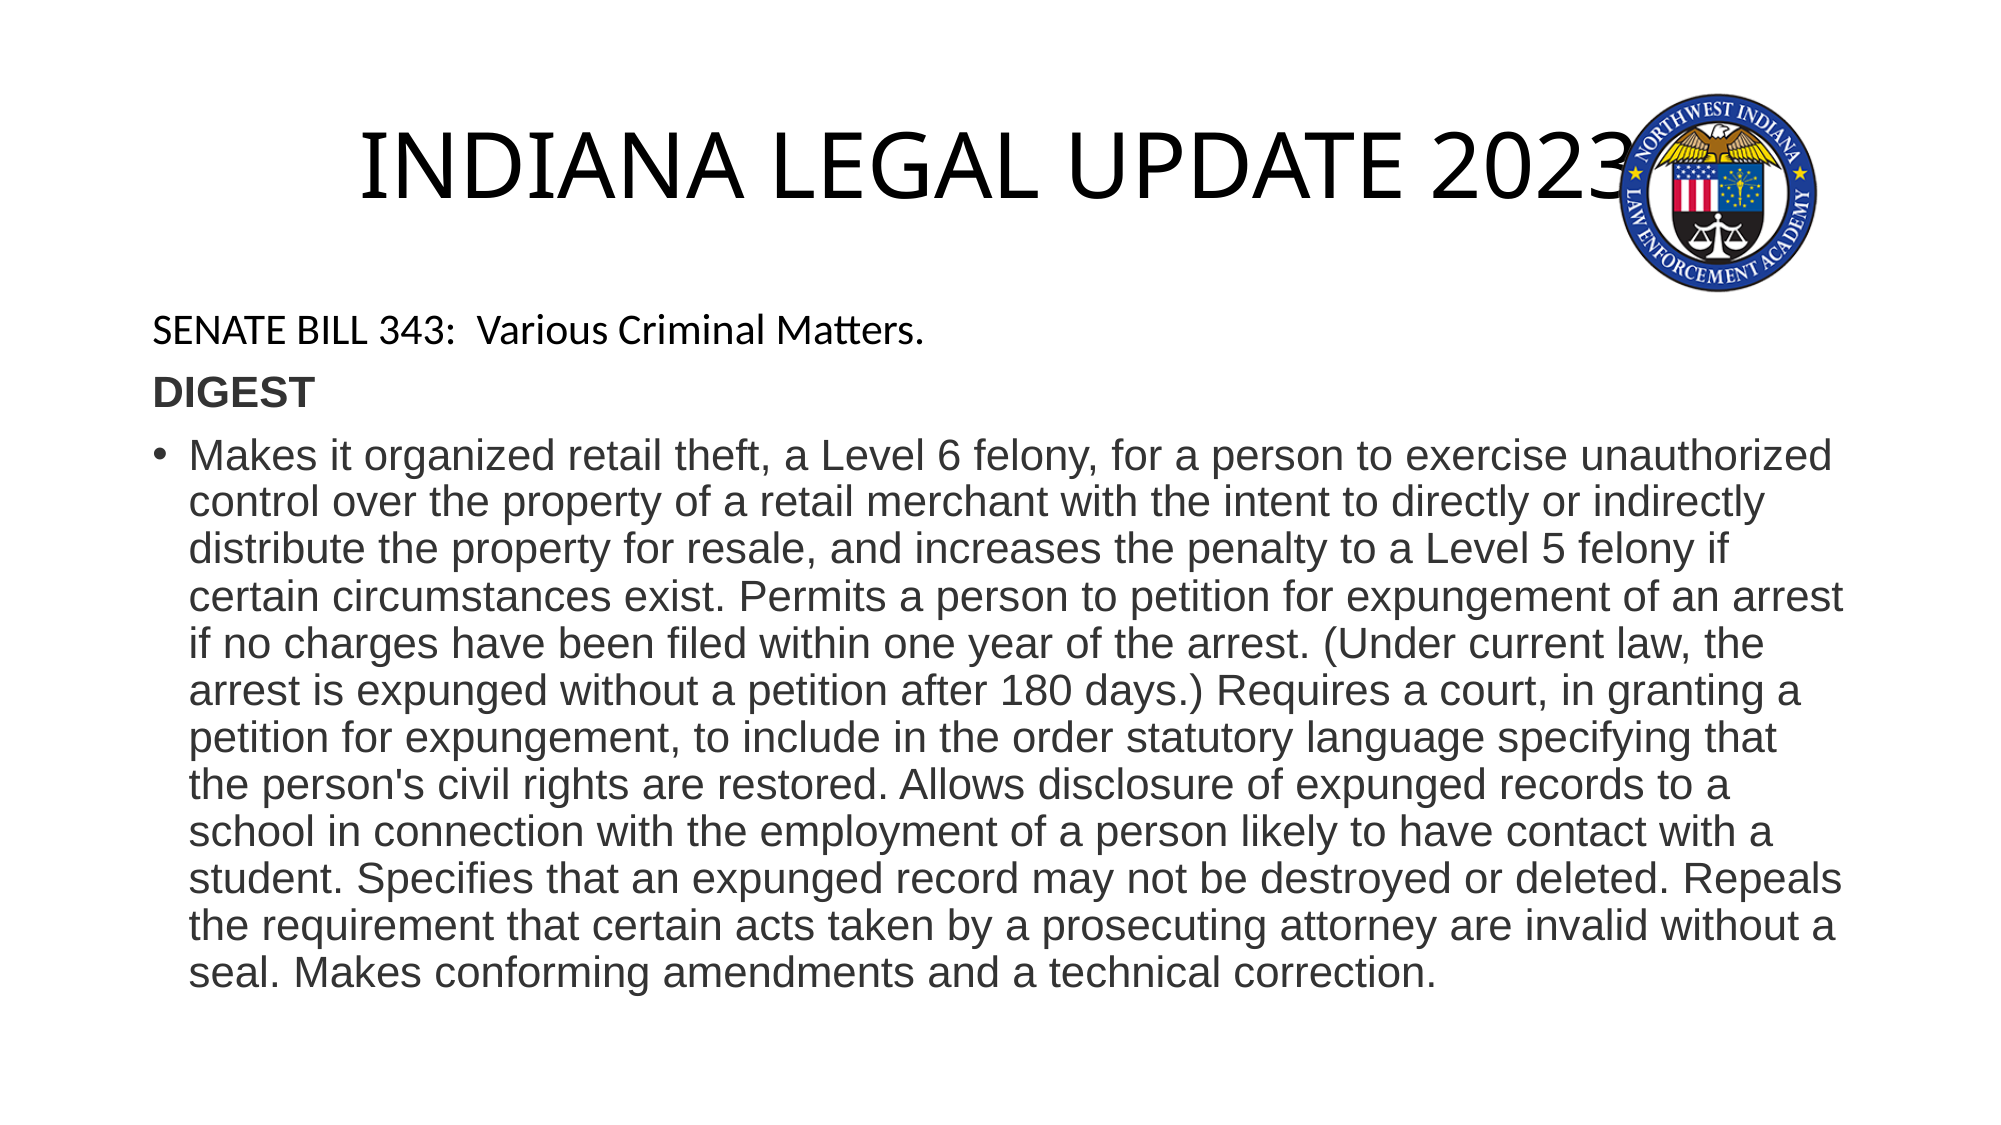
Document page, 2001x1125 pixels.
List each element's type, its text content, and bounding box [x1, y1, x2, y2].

picture [1611, 87, 1824, 300]
list SENATE BILL 343: Various Criminal Matters. DIGEST Makes it organized retail theft, a Level 6 felony, for a person to exercise unauthorized control over the property of a retail merchant with the intent to directly or indirectly distribute the property for resale, and increases the penalty to a Level 5 felony if certain circumstances exist. Permits a person to petition for expungement of an arrest if no charges have been filed within one year of the arrest. (Under current law, the arrest is expunged without a petition after 180 days.) Requires a court, in granting a petition for expungement, to include in the order statutory language specifying that the person's civil rights are restored. Allows disclosure of expunged records to a school in connection with the employment of a person likely to have contact with a student. Specifies that an expunged record may not be destroyed or deleted. Repeals the requirement that certain acts taken by a prosecuting attorney are invalid without a seal. Makes conforming amendments and a technical correction. [137, 299, 1863, 1014]
title INDIANA LEGAL UPDATE 2023 [137, 59, 1863, 278]
